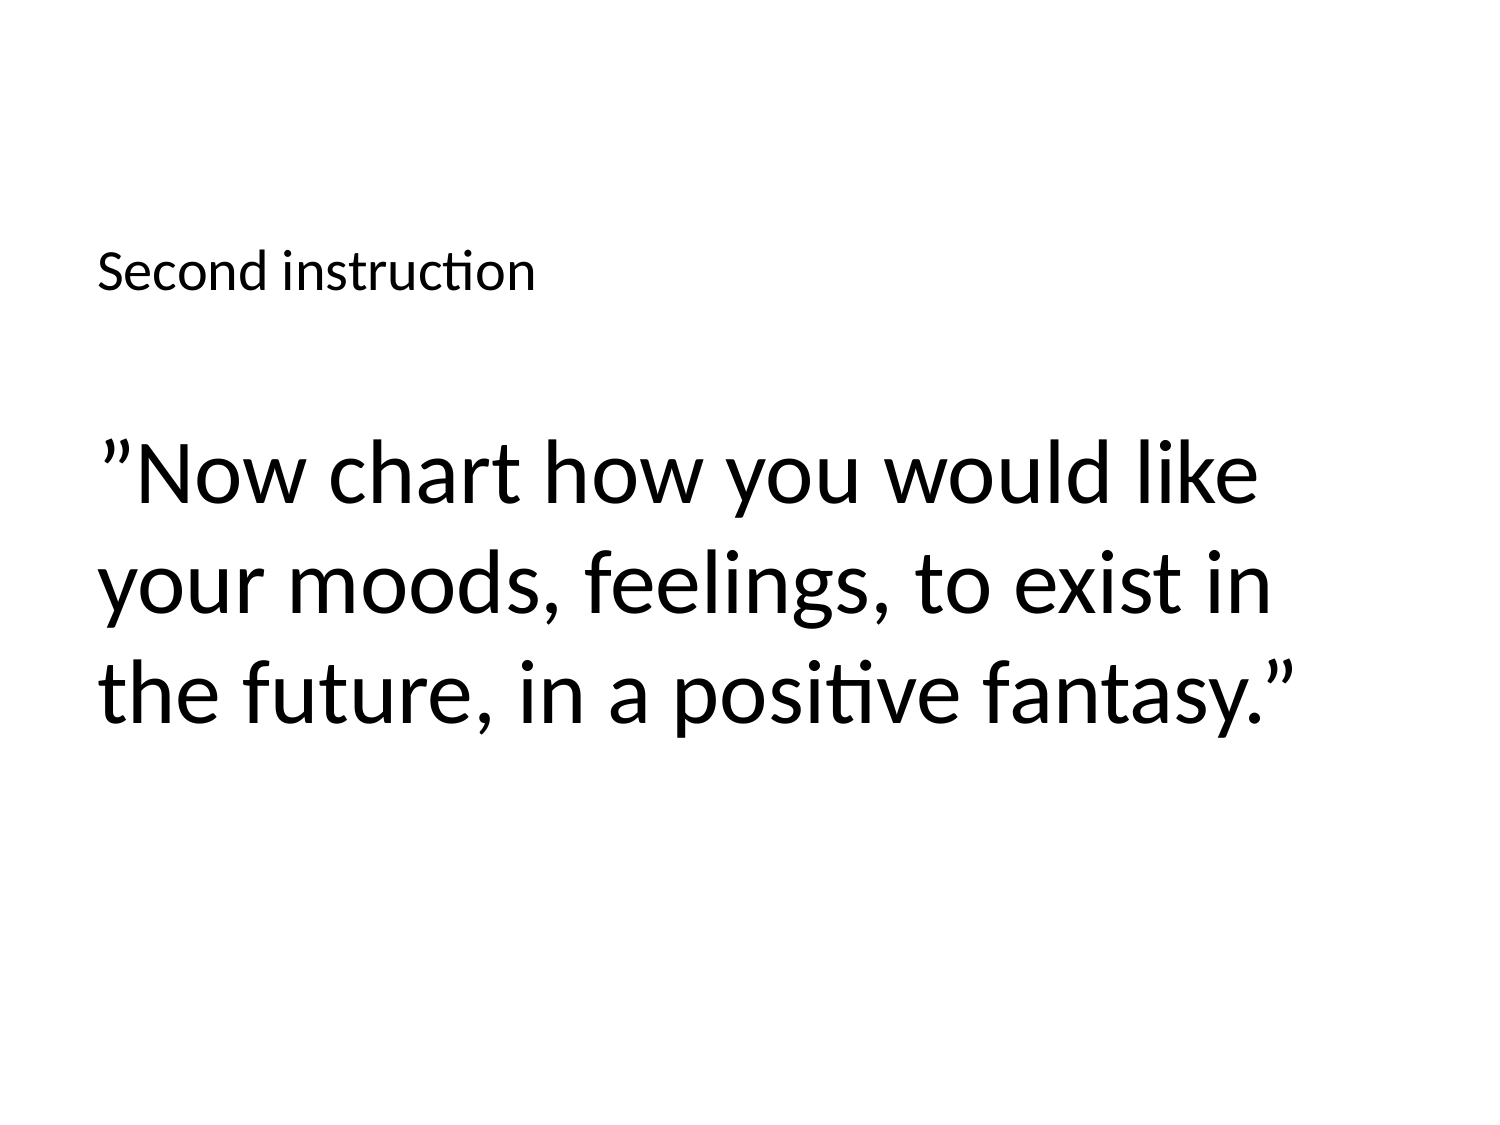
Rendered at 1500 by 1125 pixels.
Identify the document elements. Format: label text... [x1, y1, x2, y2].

title Second instruction ”Now chart how you would like your moods, feelings, to exist in the future, in a positive fantasy.” [82, 46, 1432, 928]
